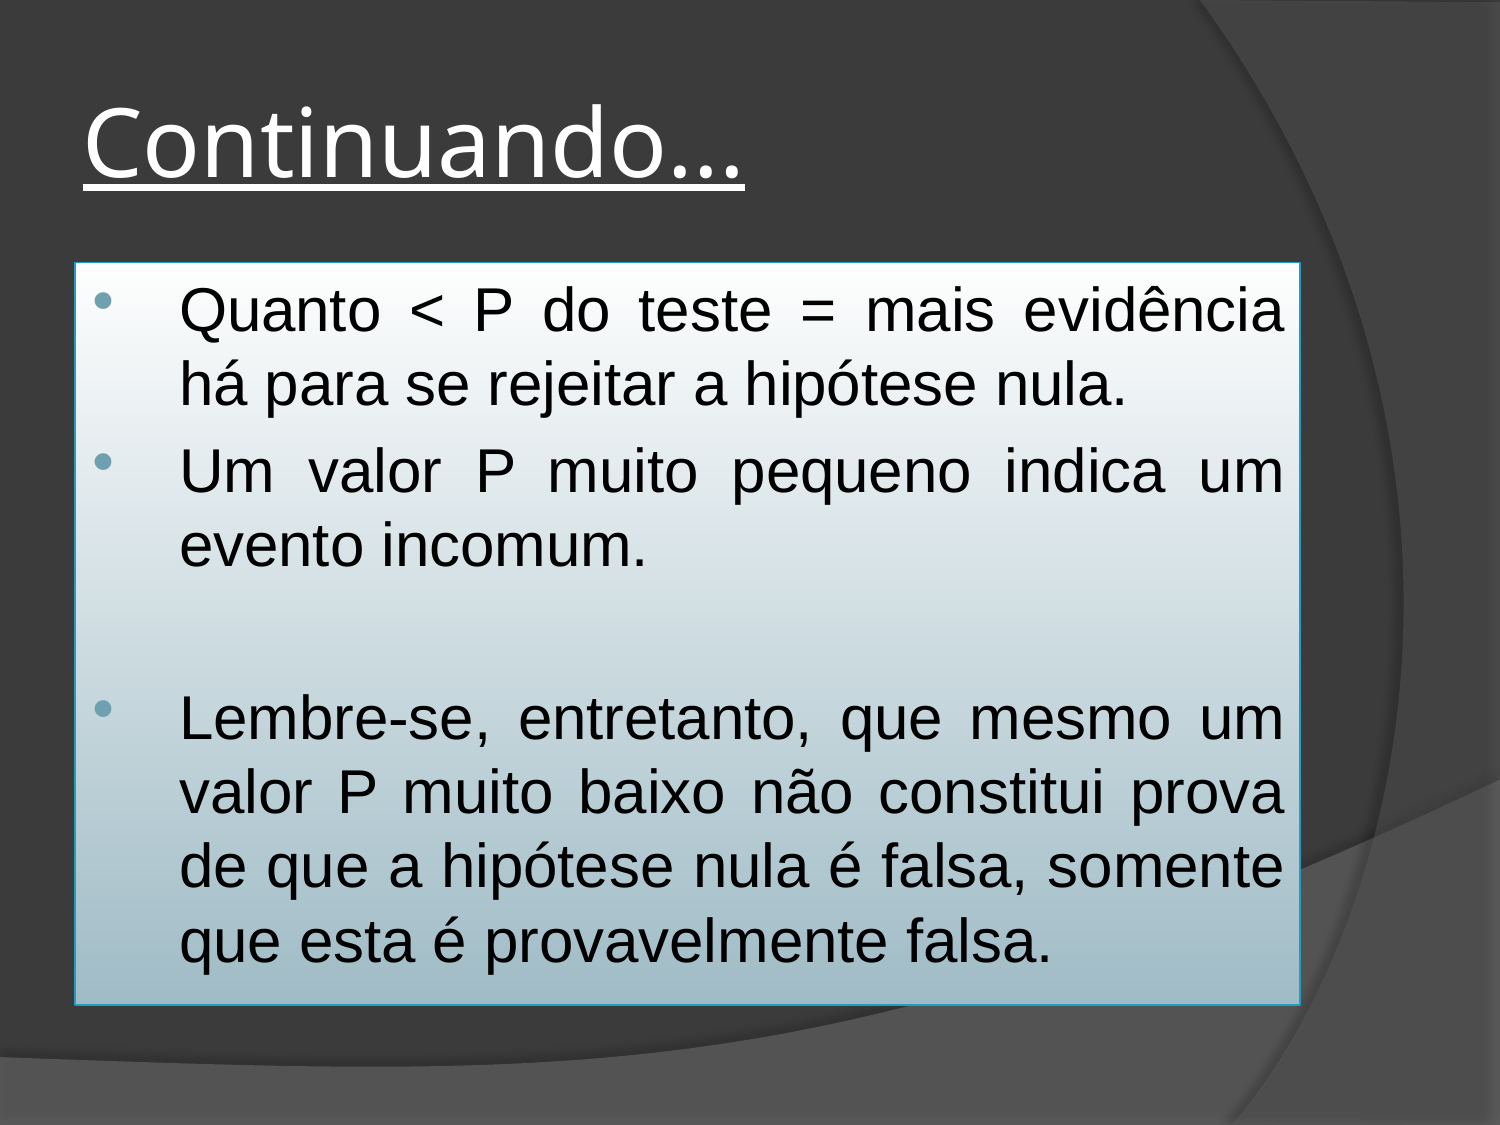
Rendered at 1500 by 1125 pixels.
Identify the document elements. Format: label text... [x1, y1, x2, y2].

title Continuando... [75, 45, 1300, 233]
list Quanto < P do teste = mais evidência há para se rejeitar a hipótese nula. Um valor P muito pequeno indica um evento incomum. Lembre-se, entretanto, que mesmo um valor P muito baixo não constitui prova de que a hipótese nula é falsa, somente que esta é provavelmente falsa. [74, 262, 1301, 1006]
